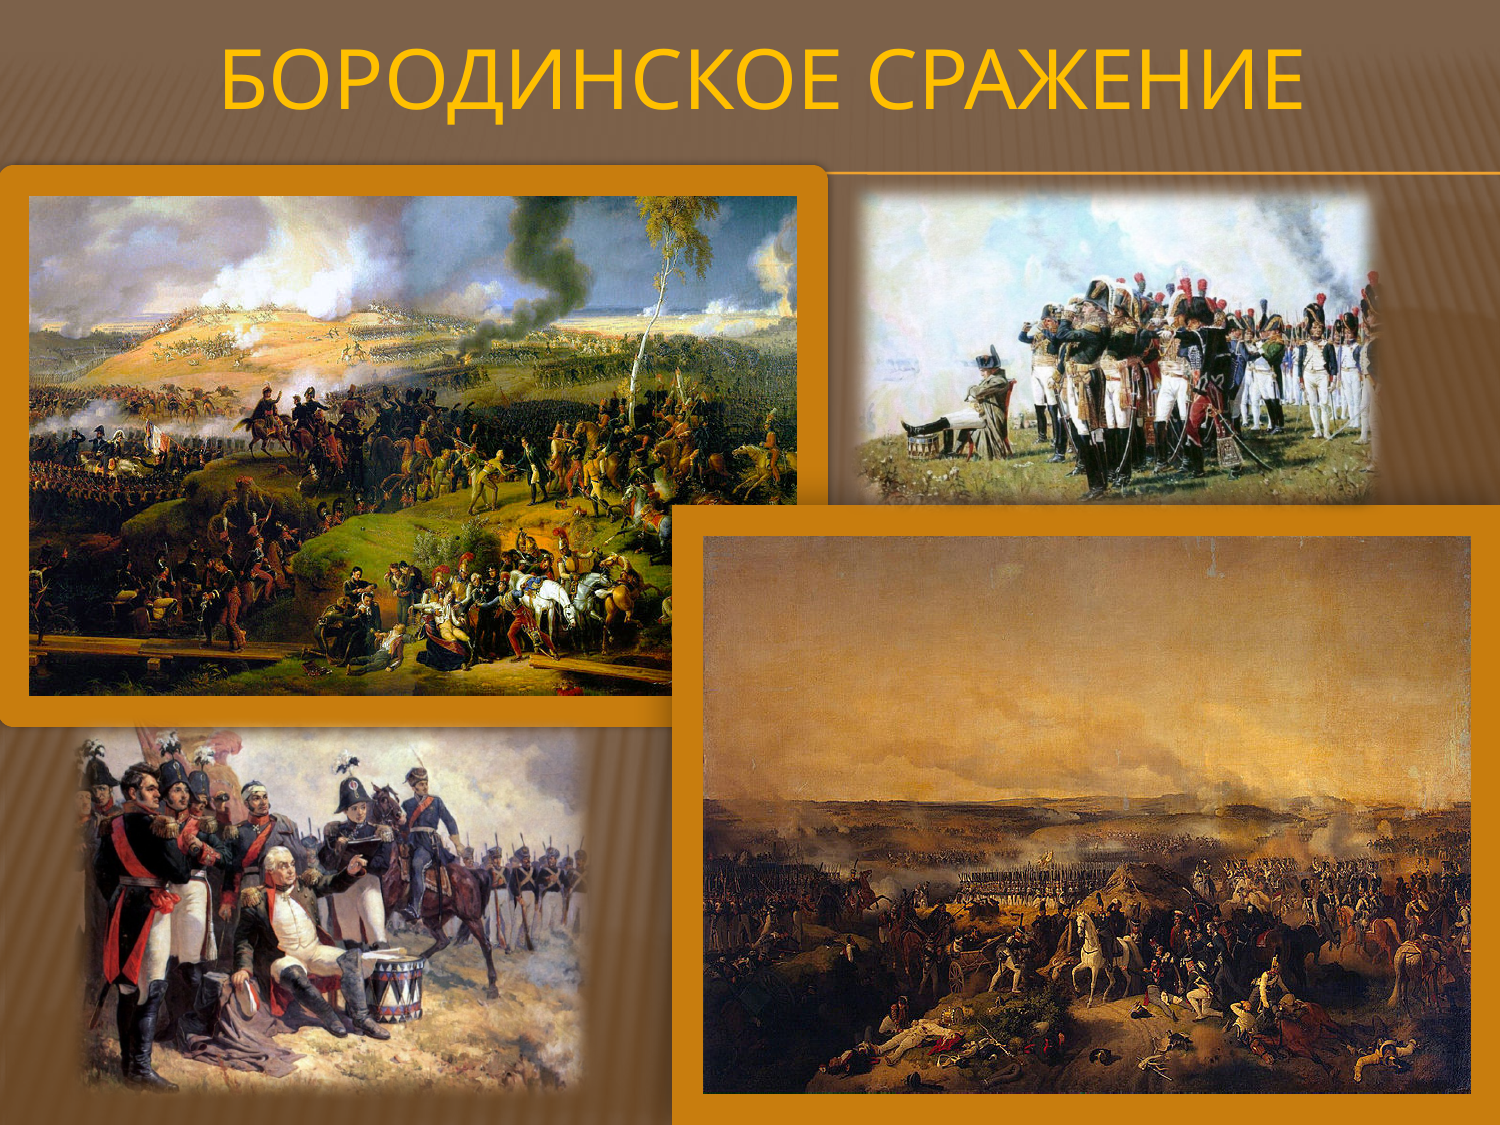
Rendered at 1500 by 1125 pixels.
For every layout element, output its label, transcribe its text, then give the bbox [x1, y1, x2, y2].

picture [67, 715, 597, 1103]
picture [702, 535, 1471, 1095]
picture [844, 176, 1389, 516]
title Бородинское сражение [50, 7, 1475, 145]
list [29, 195, 798, 697]
